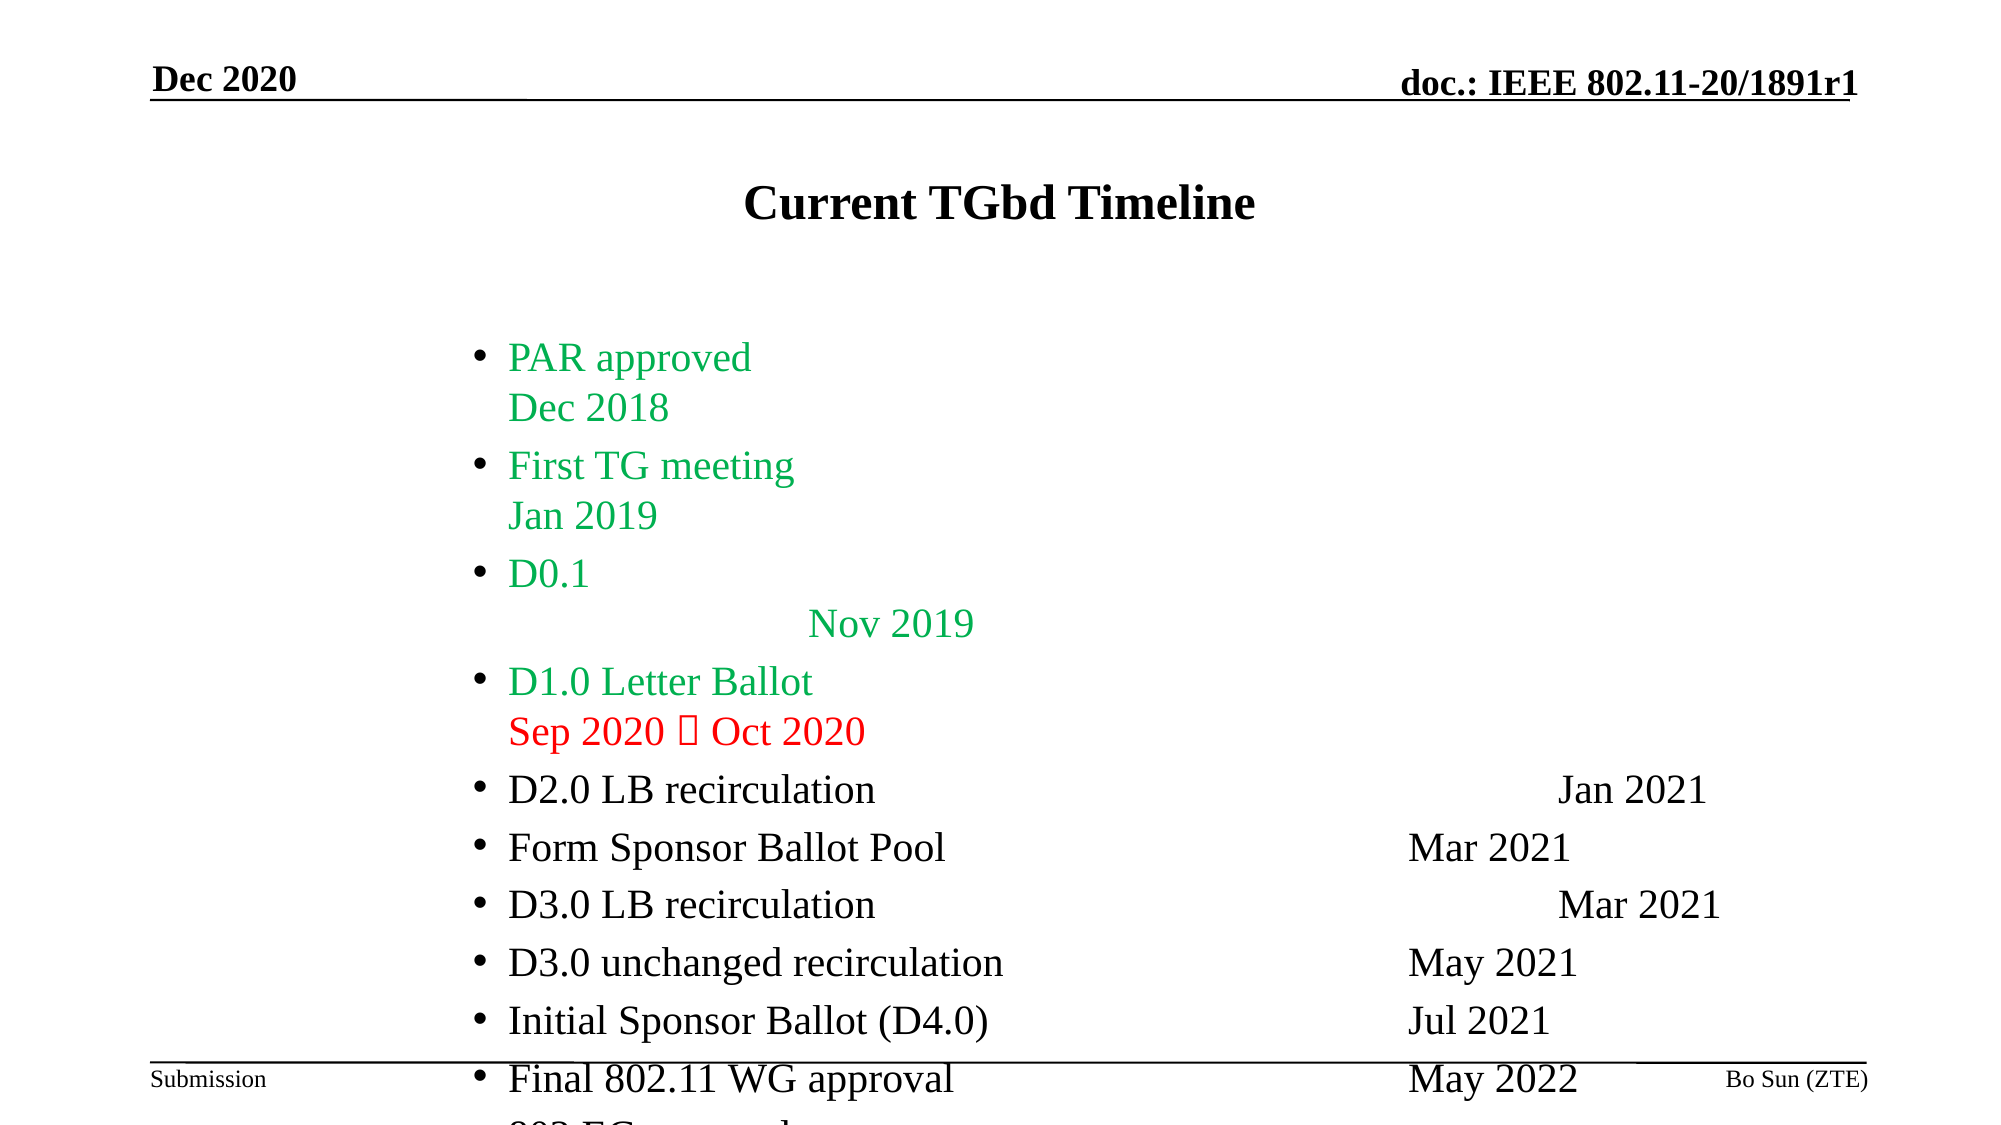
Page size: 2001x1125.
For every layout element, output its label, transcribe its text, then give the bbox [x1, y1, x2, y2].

footer Bo Sun (ZTE) [1171, 1061, 1869, 1093]
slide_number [152, 54, 563, 100]
list PAR approved Dec 2018 First TG meeting Jan 2019 D0.1 Nov 2019 D1.0 Letter Ballot Sep 2020  Oct 2020 D2.0 LB recirculation Jan 2021 Form Sponsor Ballot Pool Mar 2021 D3.0 LB recirculation Mar 2021 D3.0 unchanged recirculation May 2021 Initial Sponsor Ballot (D4.0) Jul 2021 Final 802.11 WG approval May 2022 802 EC approval May 2022 RevCom and SASB approval Jun 2022 [401, 322, 1738, 1052]
title Current TGbd Timeline [149, 112, 1850, 288]
